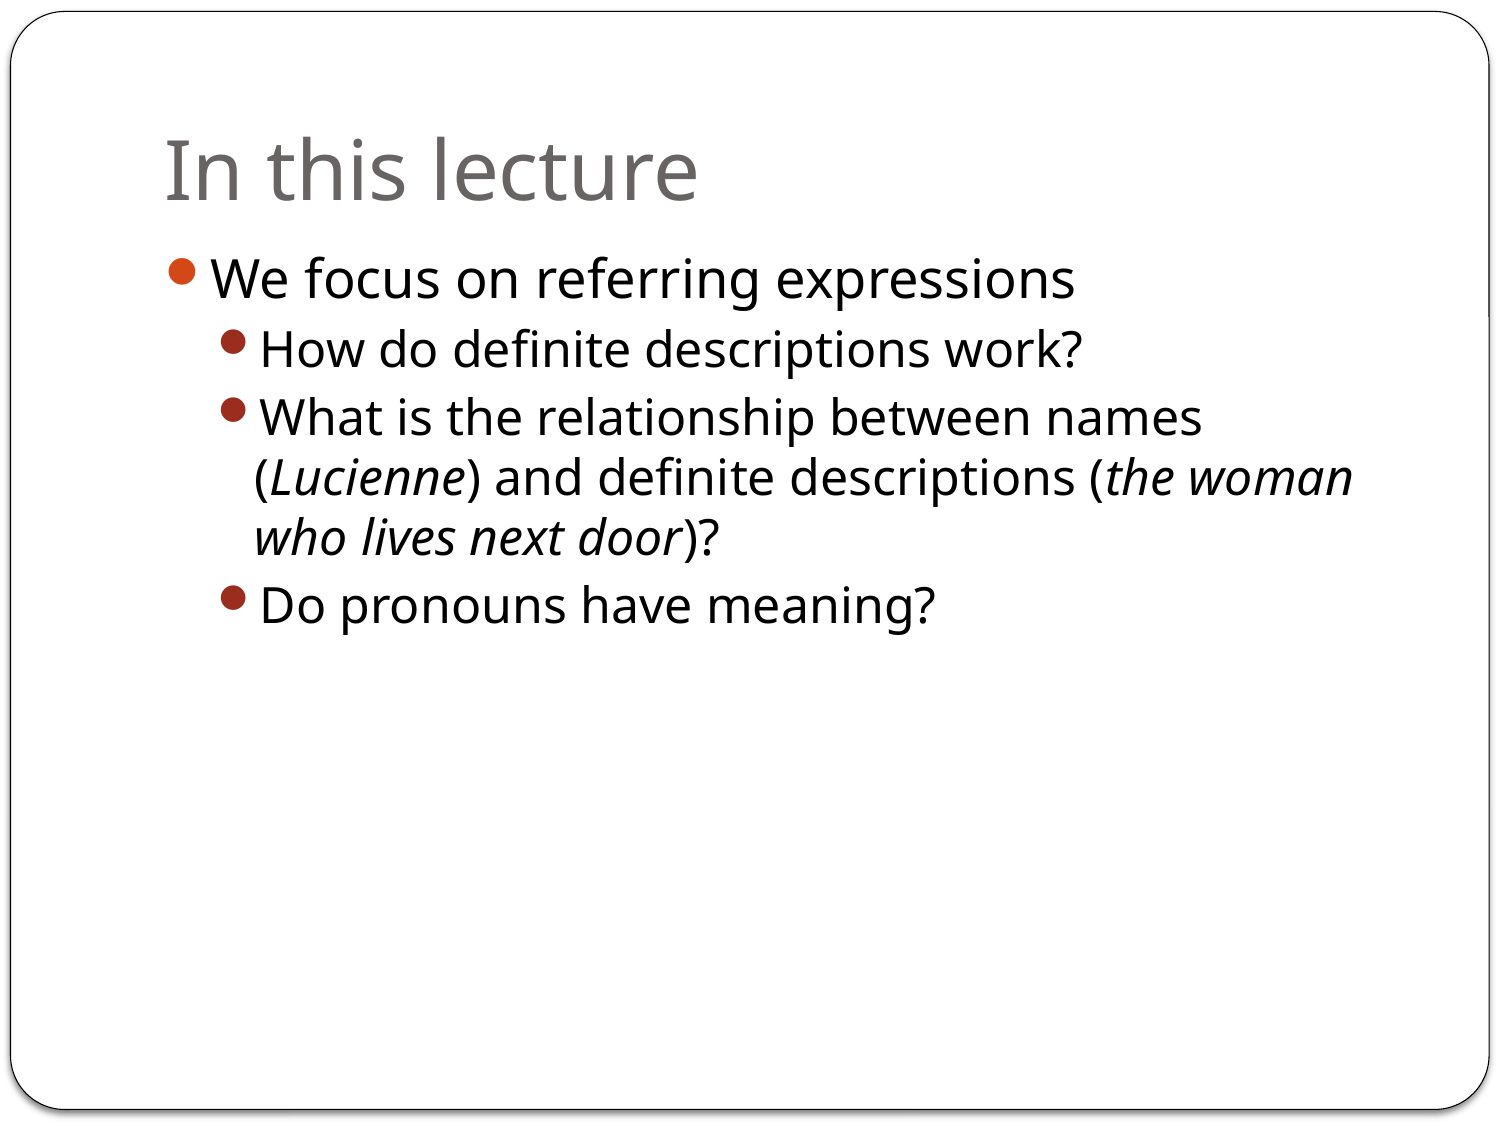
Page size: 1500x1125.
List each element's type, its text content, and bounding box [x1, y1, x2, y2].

list We focus on referring expressions How do definite descriptions work? What is the relationship between names (Lucienne) and definite descriptions (the woman who lives next door)? Do pronouns have meaning? [150, 237, 1425, 988]
title In this lecture [150, 45, 1425, 233]
